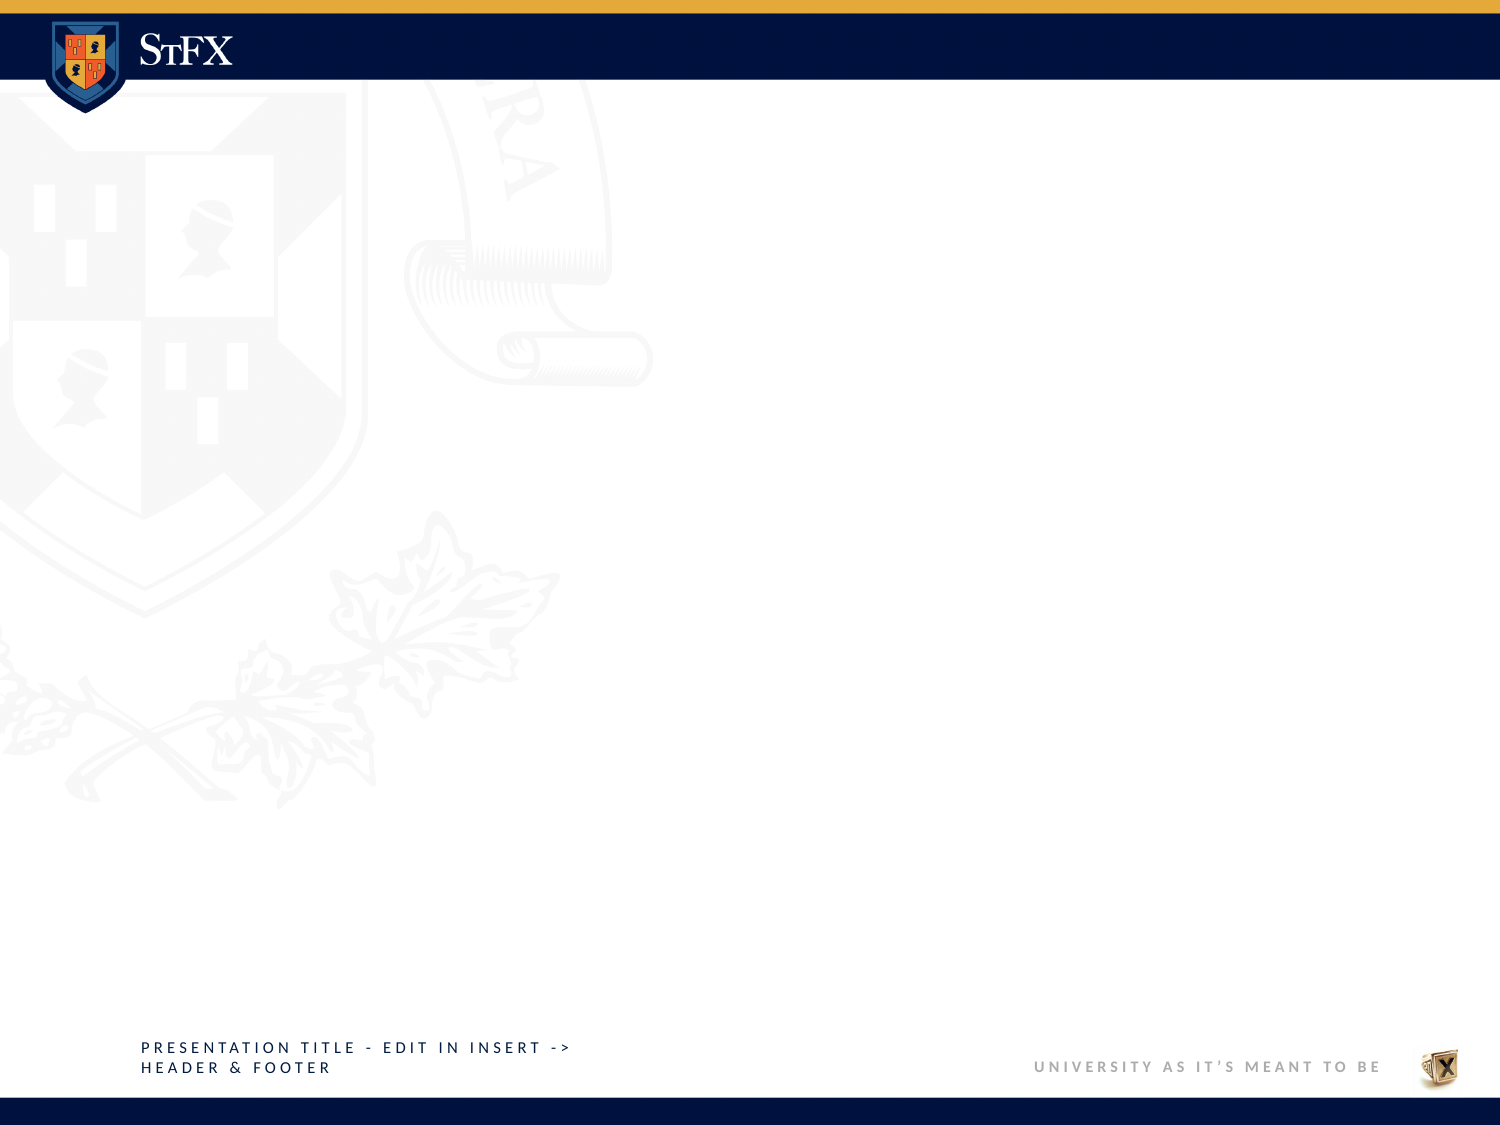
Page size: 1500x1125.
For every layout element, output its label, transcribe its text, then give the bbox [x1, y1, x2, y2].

footer Presentation Title - edit in Insert -> Header & Footer [126, 1053, 654, 1085]
picture [0, 0, 1500, 1125]
